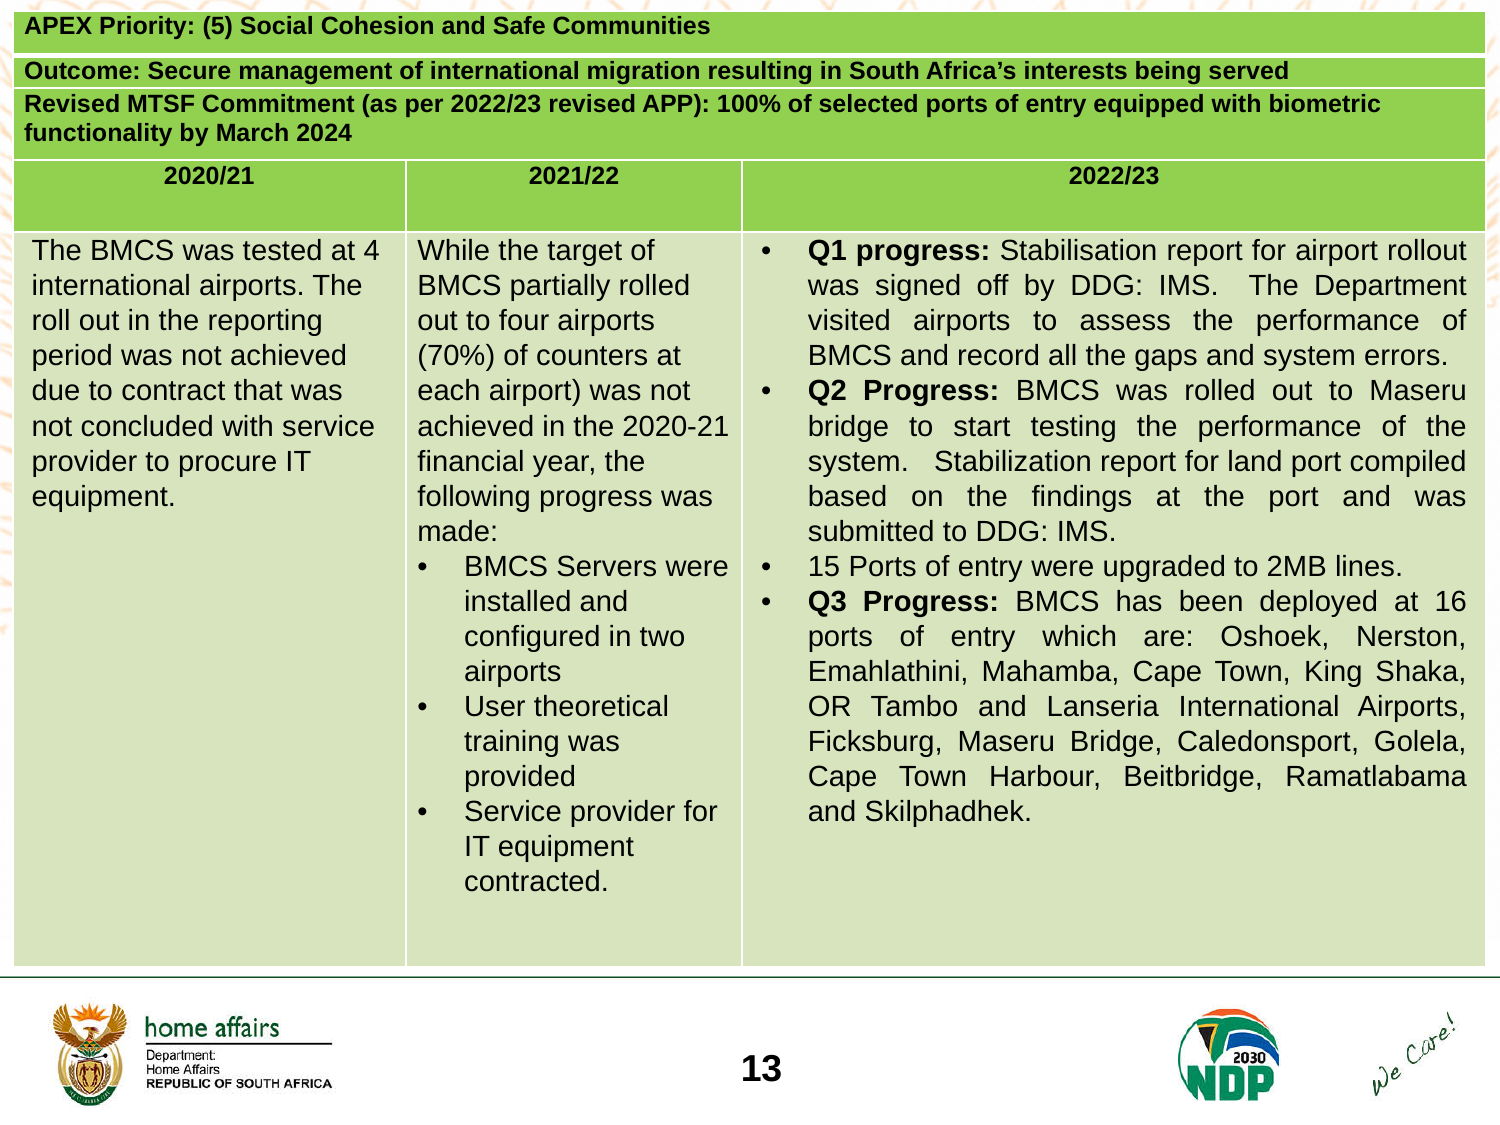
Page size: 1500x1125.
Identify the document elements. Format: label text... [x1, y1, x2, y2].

table_cell Outcome: Secure management of international migration resulting in South Africa’s interests being served [14, 58, 1485, 87]
table_cell 2020/21 [14, 161, 405, 231]
picture [0, 0, 1500, 1125]
table_cell 2022/23 [743, 161, 1485, 231]
table_cell The BMCS was tested at 4 international airports. The roll out in the reporting period was not achieved due to contract that was not concluded with service provider to procure IT equipment. [14, 233, 405, 966]
table_cell While the target of BMCS partially rolled out to four airports (70%) of counters at each airport) was not achieved in the 2020-21 financial year, the following progress was made: BMCS Servers were installed and configured in two airports User theoretical training was provided Service provider for IT equipment contracted. [407, 233, 741, 966]
table_header APEX Priority: (5) Social Cohesion and Safe Communities [14, 12, 1485, 53]
table_cell Q1 progress: Stabilisation report for airport rollout was signed off by DDG: IMS. The Department visited airports to assess the performance of BMCS and record all the gaps and system errors. Q2 Progress: BMCS was rolled out to Maseru bridge to start testing the performance of the system. Stabilization report for land port compiled based on the findings at the port and was submitted to DDG: IMS. 15 Ports of entry were upgraded to 2MB lines. Q3 Progress: BMCS has been deployed at 16 ports of entry which are: Oshoek, Nerston, Emahlathini, Mahamba, Cape Town, King Shaka, OR Tambo and Lanseria International Airports, Ficksburg, Maseru Bridge, Caledonsport, Golela, Cape Town Harbour, Beitbridge, Ramatlabama and Skilphadhek. [743, 233, 1485, 966]
table_cell 2021/22 [407, 161, 741, 231]
text_box 13 [726, 1036, 811, 1085]
table_cell Revised MTSF Commitment (as per 2022/23 revised APP): 100% of selected ports of entry equipped with biometric functionality by March 2024 [14, 89, 1485, 159]
